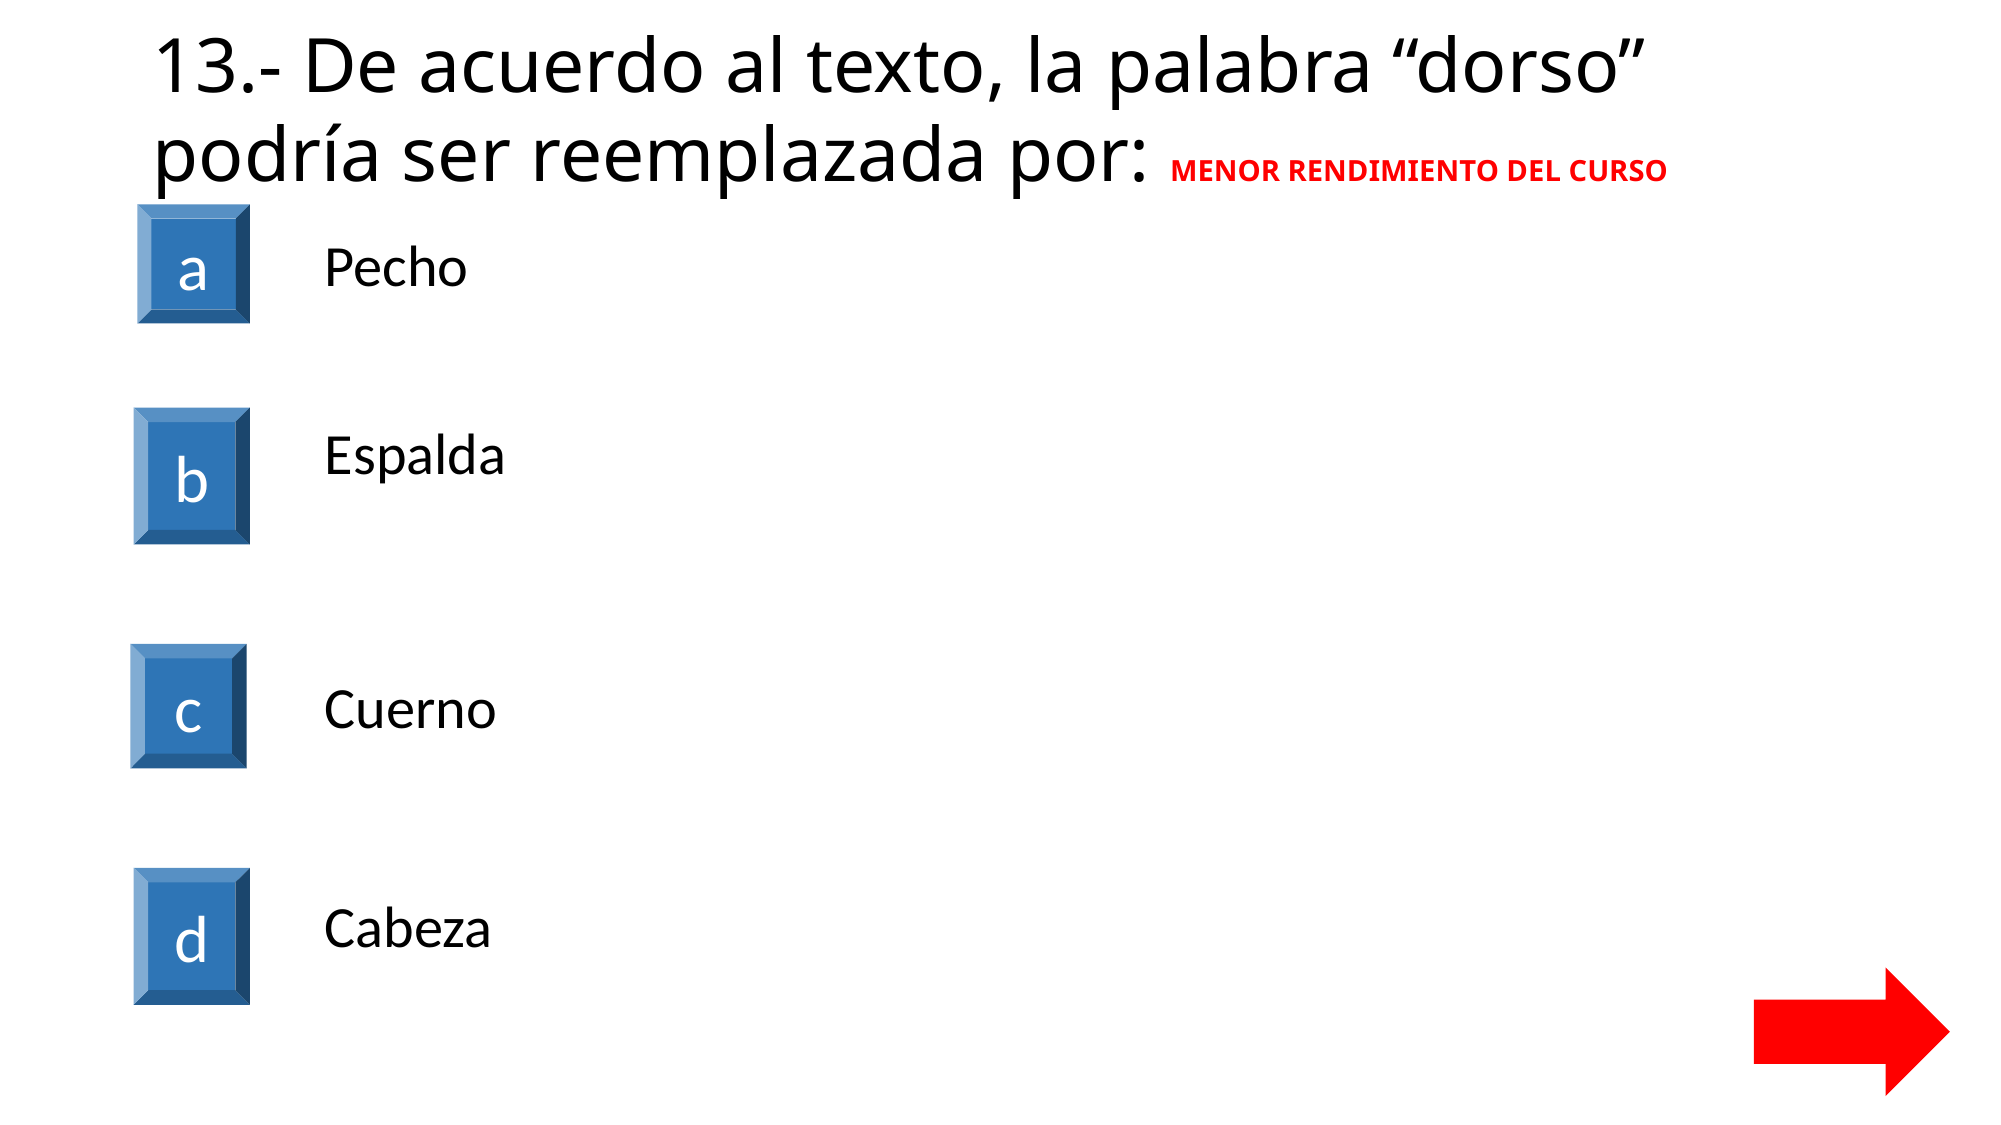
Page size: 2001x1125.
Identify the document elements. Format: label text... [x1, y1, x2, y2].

text_box b [132, 406, 251, 546]
title 13.- De acuerdo al texto, la palabra “dorso” podría ser reemplazada por: MENOR RENDIMIENTO DEL CURSO [137, 59, 1863, 168]
text_box Pecho [310, 221, 1658, 306]
text_box [1752, 964, 1952, 1099]
text_box Cuerno [310, 663, 1780, 748]
text_box c [129, 643, 248, 770]
text_box Cabeza [310, 881, 1754, 967]
text_box a [136, 203, 251, 325]
text_box d [132, 867, 251, 1006]
text_box Espalda [310, 409, 1822, 494]
